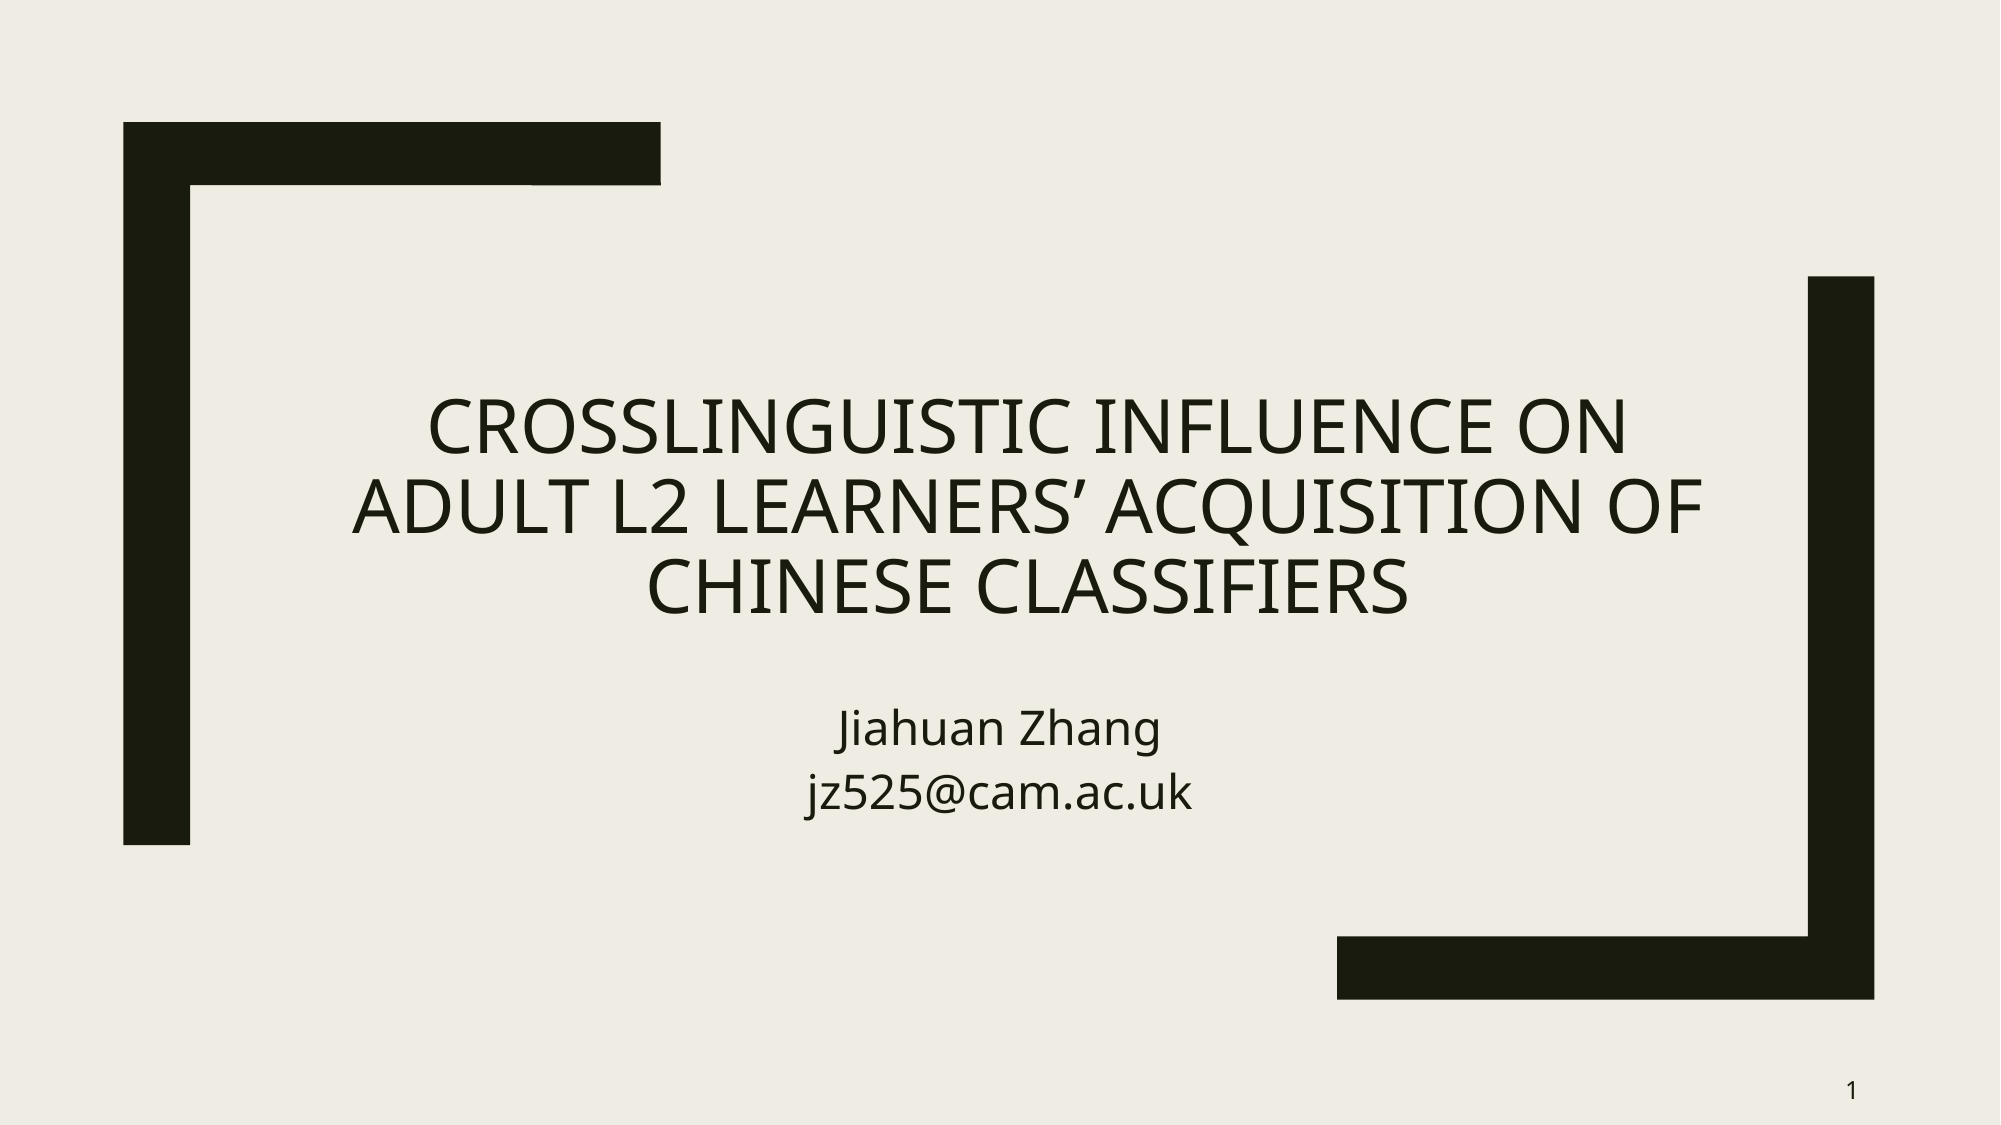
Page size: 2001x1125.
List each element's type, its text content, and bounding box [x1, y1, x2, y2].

slide_number 1 [1612, 1058, 1875, 1125]
subtitle Jiahuan Zhang jz525@cam.ac.uk [439, 683, 1561, 862]
title Crosslinguistic influence on adult L2 learners’ acquisition of Chinese classifiers [314, 293, 1744, 638]
